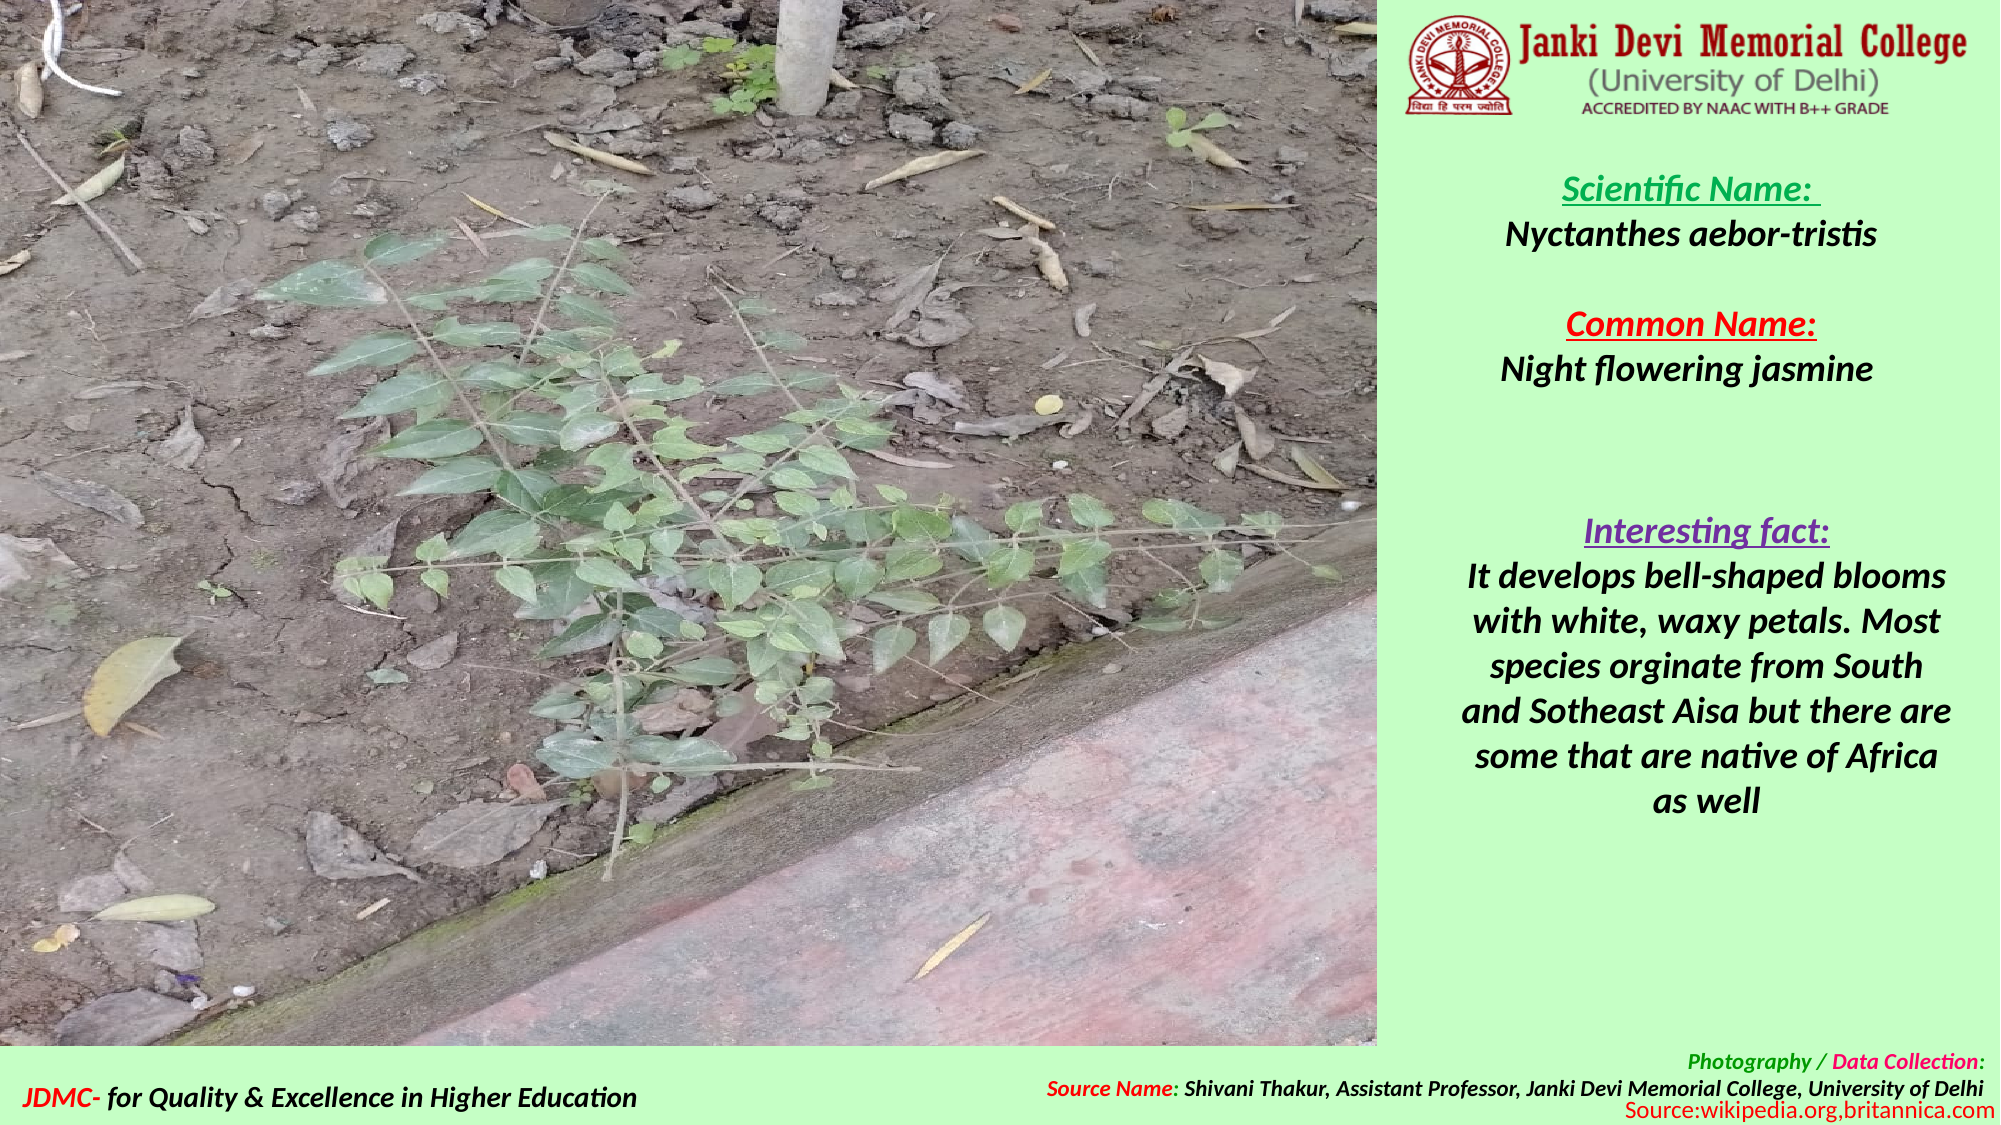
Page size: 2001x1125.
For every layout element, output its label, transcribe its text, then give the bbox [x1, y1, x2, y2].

picture [1404, 15, 1967, 115]
picture [0, 0, 1377, 1046]
text_box Interesting fact: It develops bell-shaped blooms with white, waxy petals. Most species orginate from South and Sotheast Aisa but there are some that are native of Africa as well [1446, 498, 1968, 829]
text_box Scientific Name: Nyctanthes aebor-tristis Common Name: Night flowering jasmine [1431, 156, 1952, 396]
